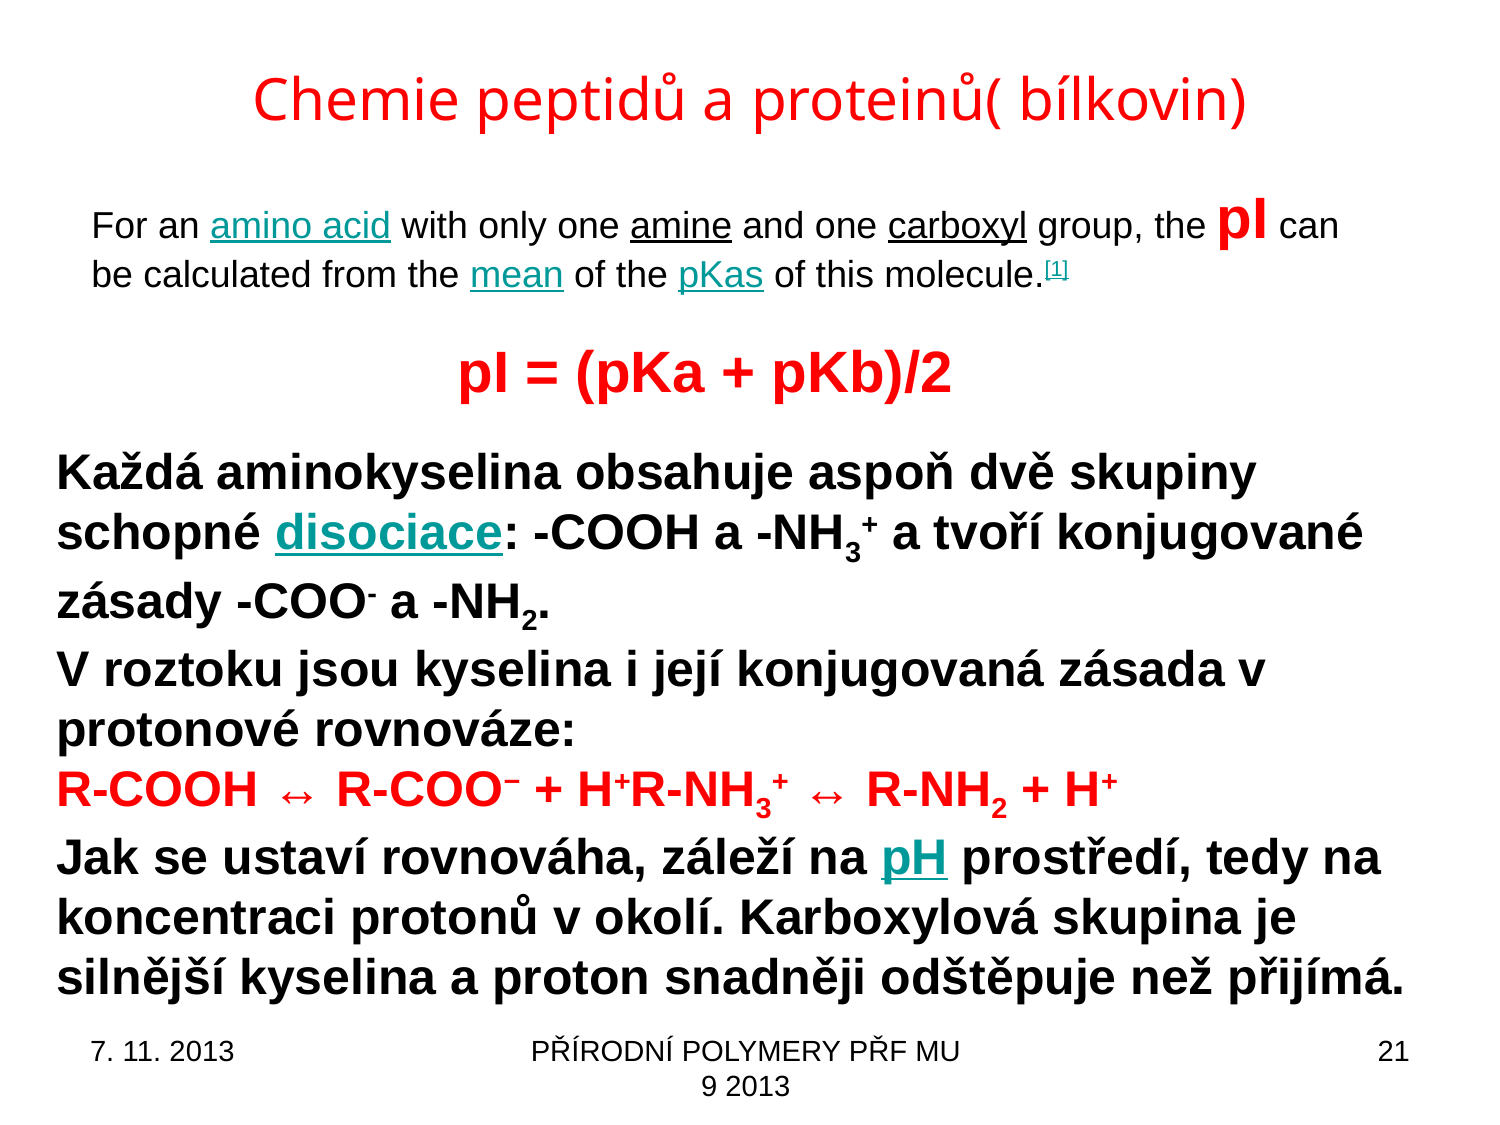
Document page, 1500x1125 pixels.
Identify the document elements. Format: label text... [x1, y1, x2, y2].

text_box pI = (pKa + pKb)/2 [442, 326, 1010, 411]
slide_number 21 [1074, 1024, 1426, 1103]
slide_number 7. 11. 2013 [74, 1024, 426, 1103]
title Chemie peptidů a proteinů( bílkovin) [74, 44, 1426, 150]
text_box For an amino acid with only one amine and one carboxyl group, the pI can be calculated from the mean of the pKas of this molecule.[1] [76, 172, 1388, 303]
text_box Každá aminokyselina obsahuje aspoň dvě skupiny schopné disociace: -COOH a -NH3+ a tvoří konjugované zásady -COO- a -NH2. V roztoku jsou kyselina i její konjugovaná zásada v protonové rovnováze: R-COOH ↔ R-COO− + H+R-NH3+ ↔ R-NH2 + H+ Jak se ustaví rovnováha, záleží na pH prostředí, tedy na koncentraci protonů v okolí. Karboxylová skupina je silnější kyselina a proton snadněji odštěpuje než přijímá. [41, 432, 1436, 1013]
footer PŘÍRODNÍ POLYMERY PŘF MU 9 2013 [512, 1024, 988, 1103]
